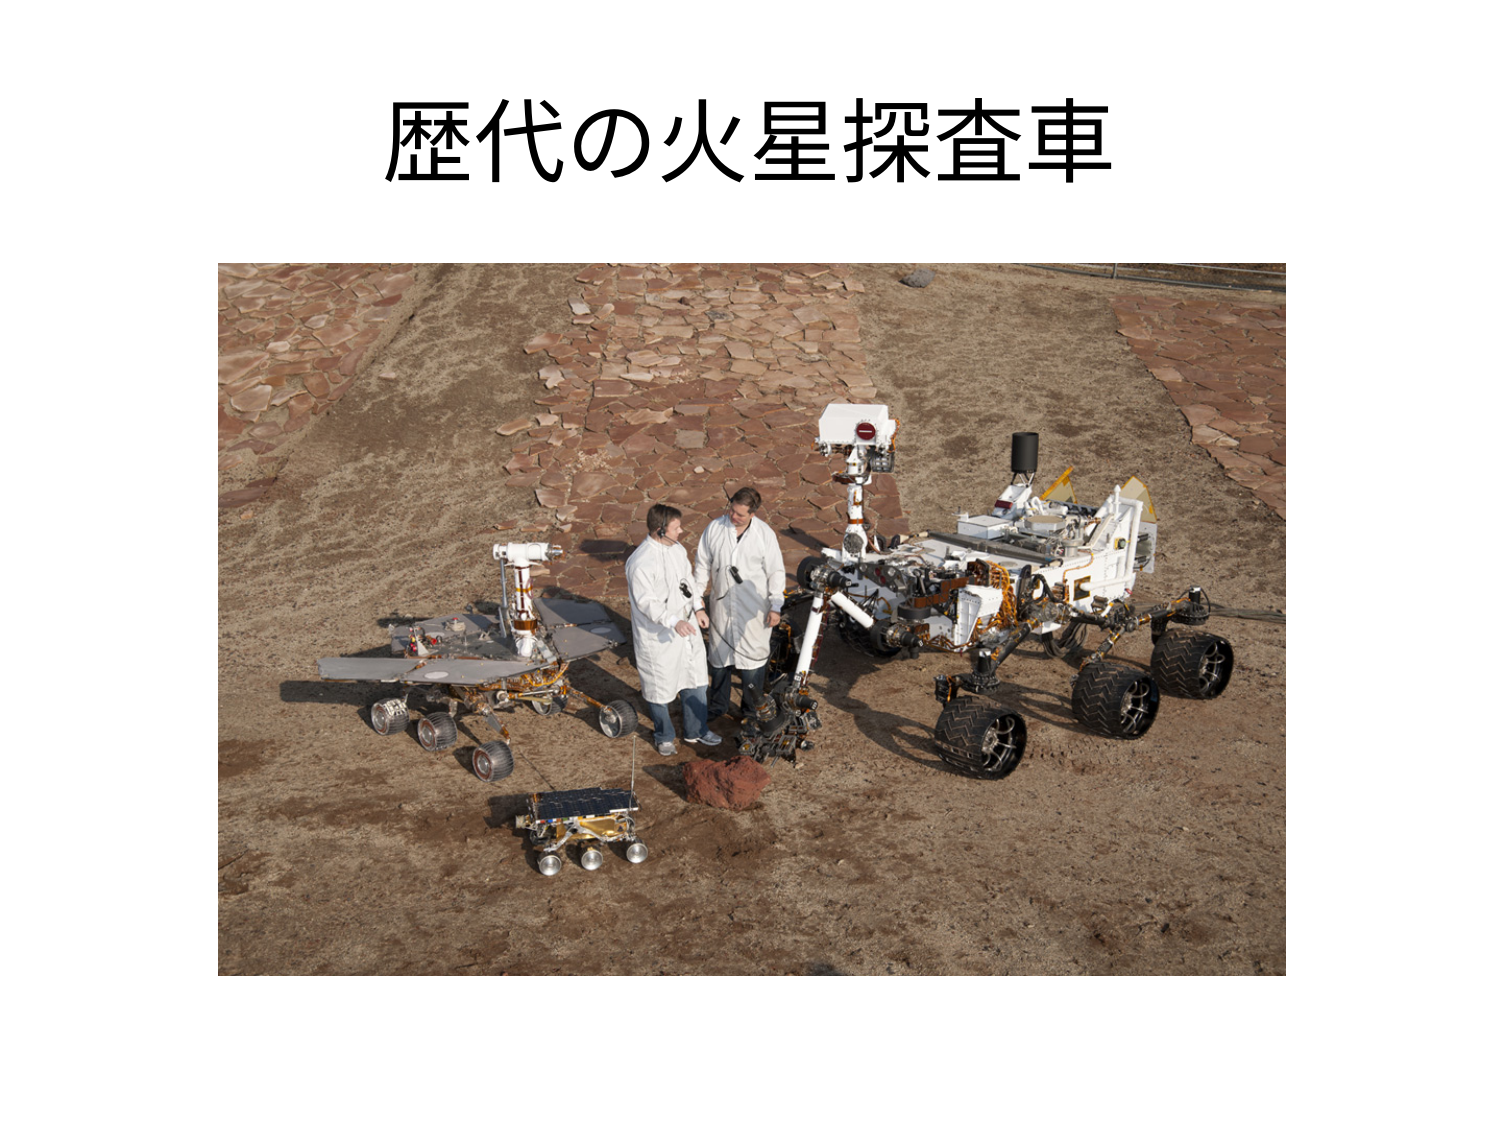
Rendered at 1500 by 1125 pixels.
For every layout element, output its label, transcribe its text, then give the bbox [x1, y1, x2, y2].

picture [218, 263, 1287, 977]
title 歴代の火星探査車 [75, 45, 1425, 233]
